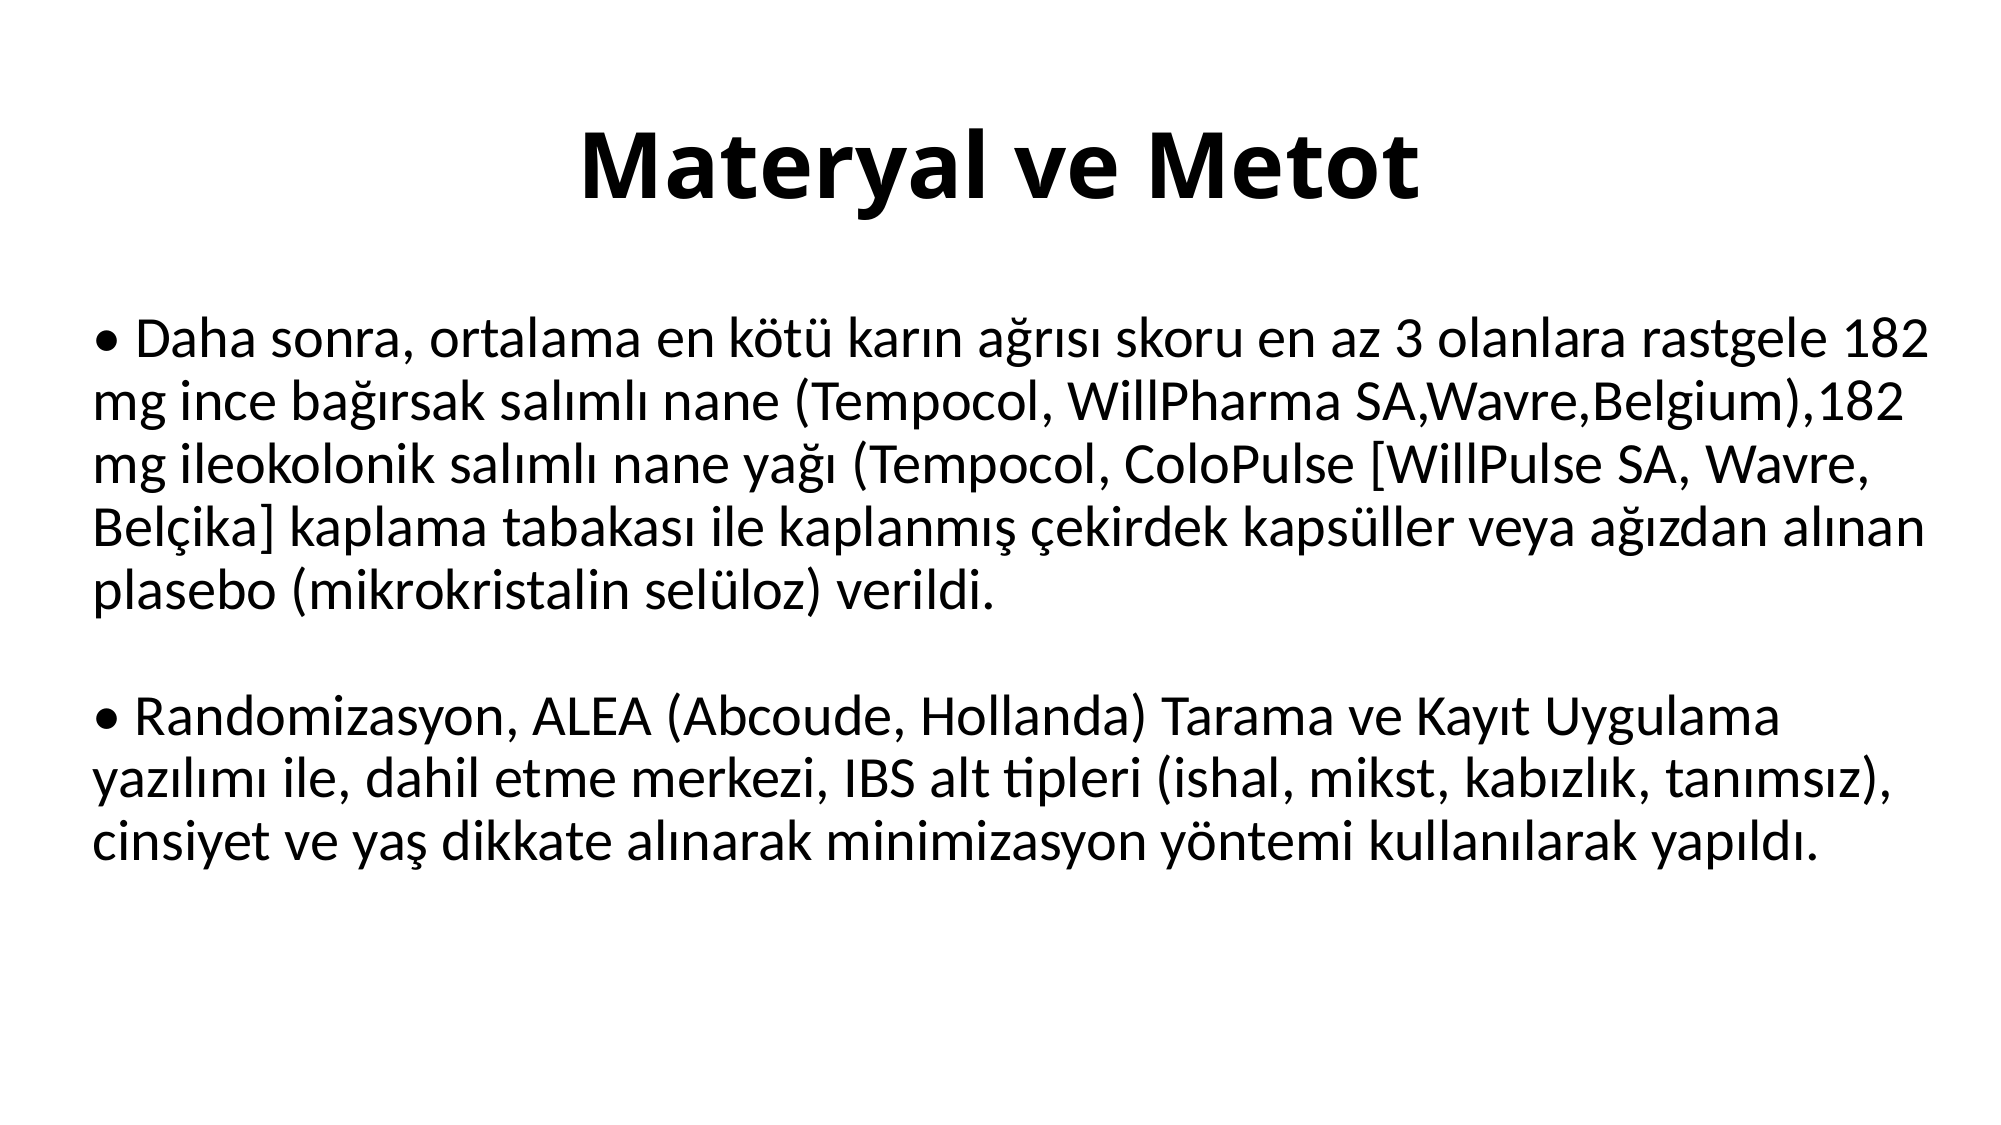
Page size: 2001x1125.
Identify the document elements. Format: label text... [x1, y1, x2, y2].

title Materyal ve Metot [137, 59, 1863, 278]
list • Daha sonra, ortalama en kötü karın ağrısı skoru en az 3 olanlara rastgele 182 mg ince bağırsak salımlı nane (Tempocol, WillPharma SA,Wavre,Belgium),182 mg ileokolonik salımlı nane yağı (Tempocol, ColoPulse [WillPulse SA, Wavre, Belçika] kaplama tabakası ile kaplanmış çekirdek kapsüller veya ağızdan alınan plasebo (mikrokristalin selüloz) verildi. • Randomizasyon, ALEA (Abcoude, Hollanda) Tarama ve Kayıt Uygulama yazılımı ile, dahil etme merkezi, IBS alt tipleri (ishal, mikst, kabızlık, tanımsız), cinsiyet ve yaş dikkate alınarak minimizasyon yöntemi kullanılarak yapıldı. [77, 299, 1983, 1014]
